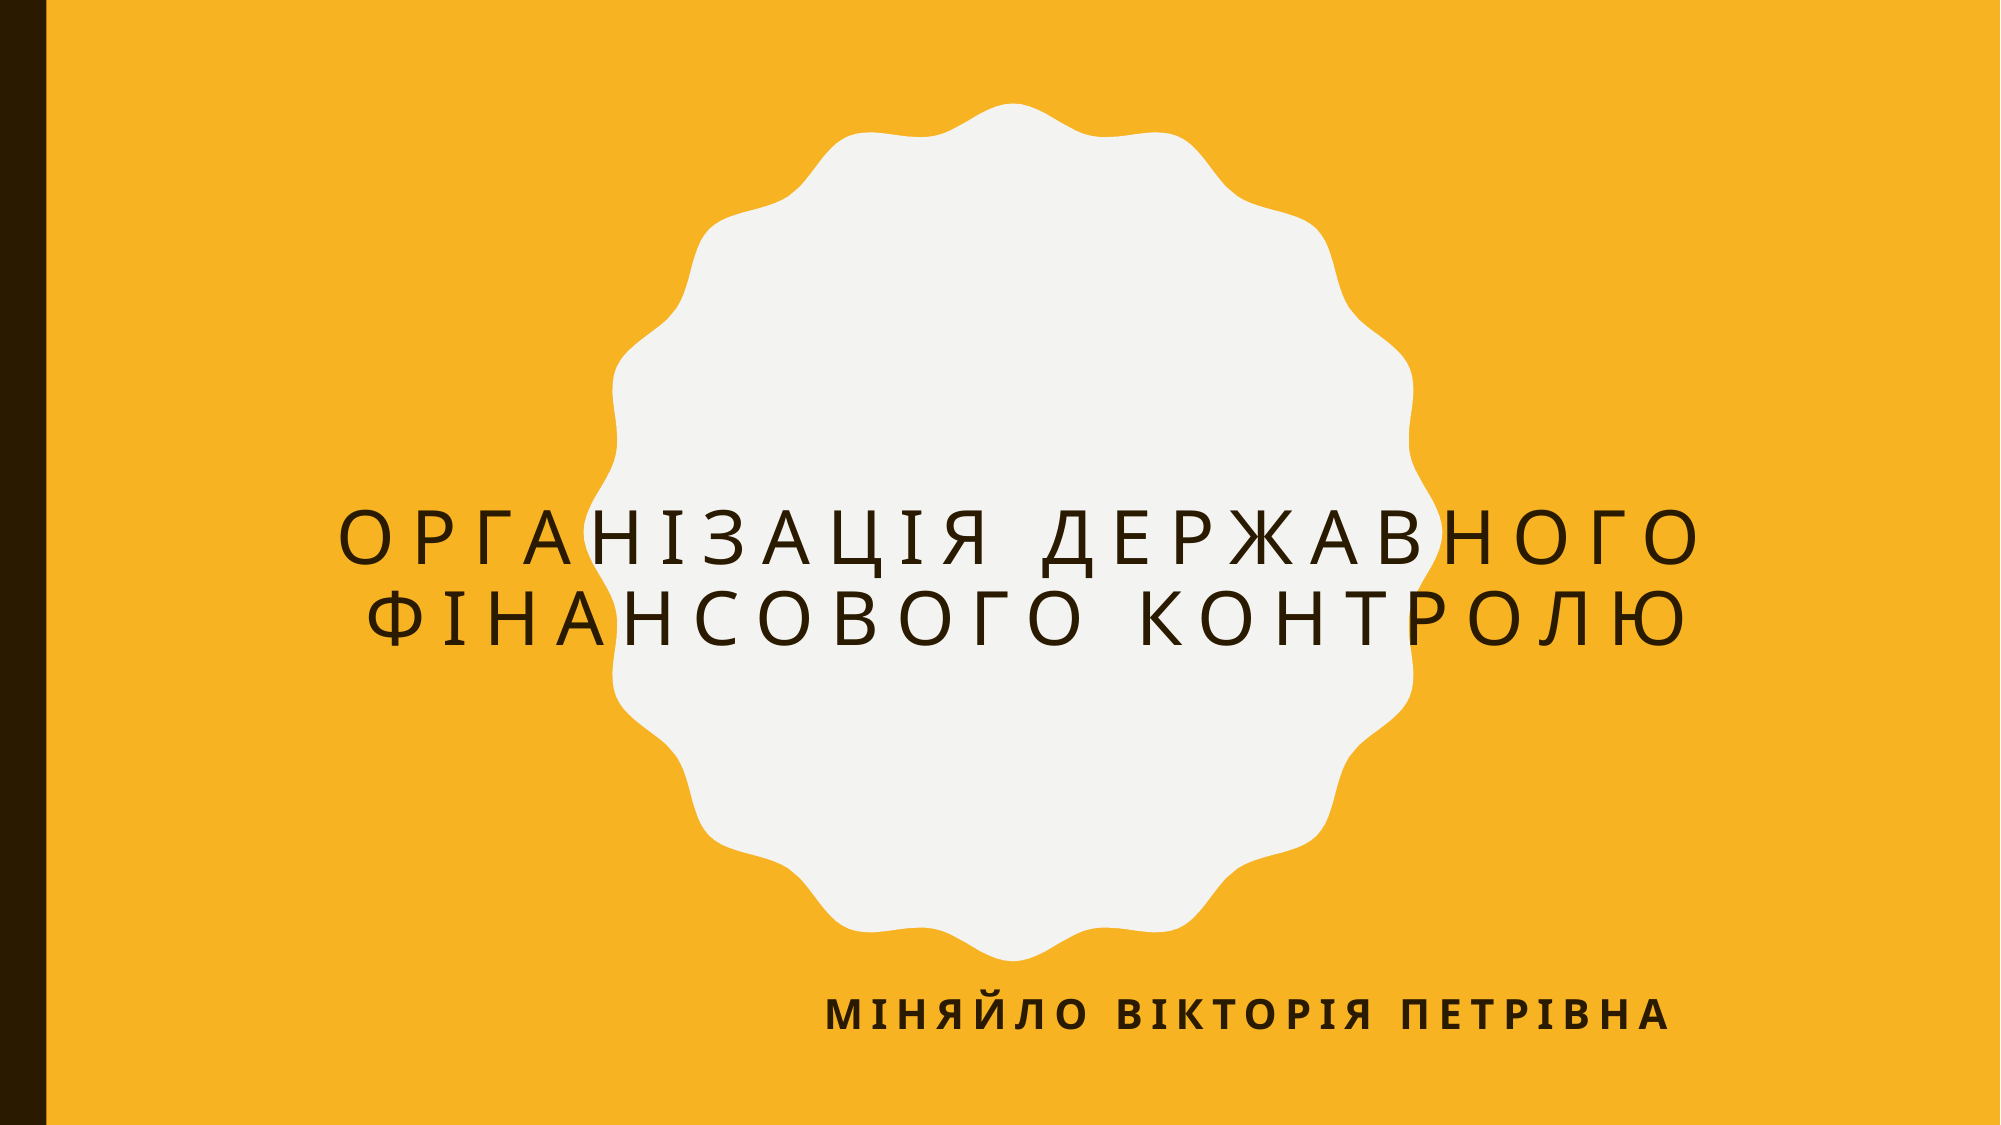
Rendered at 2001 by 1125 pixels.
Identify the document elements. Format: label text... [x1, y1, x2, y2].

subtitle Міняйло Вікторія Петрівна [363, 980, 1684, 1103]
title ОРГАНІЗАЦІЯ ДЕРЖАВНОГО ФІНАНСОВОГО КОНТРОЛЮ [216, 180, 1838, 981]
